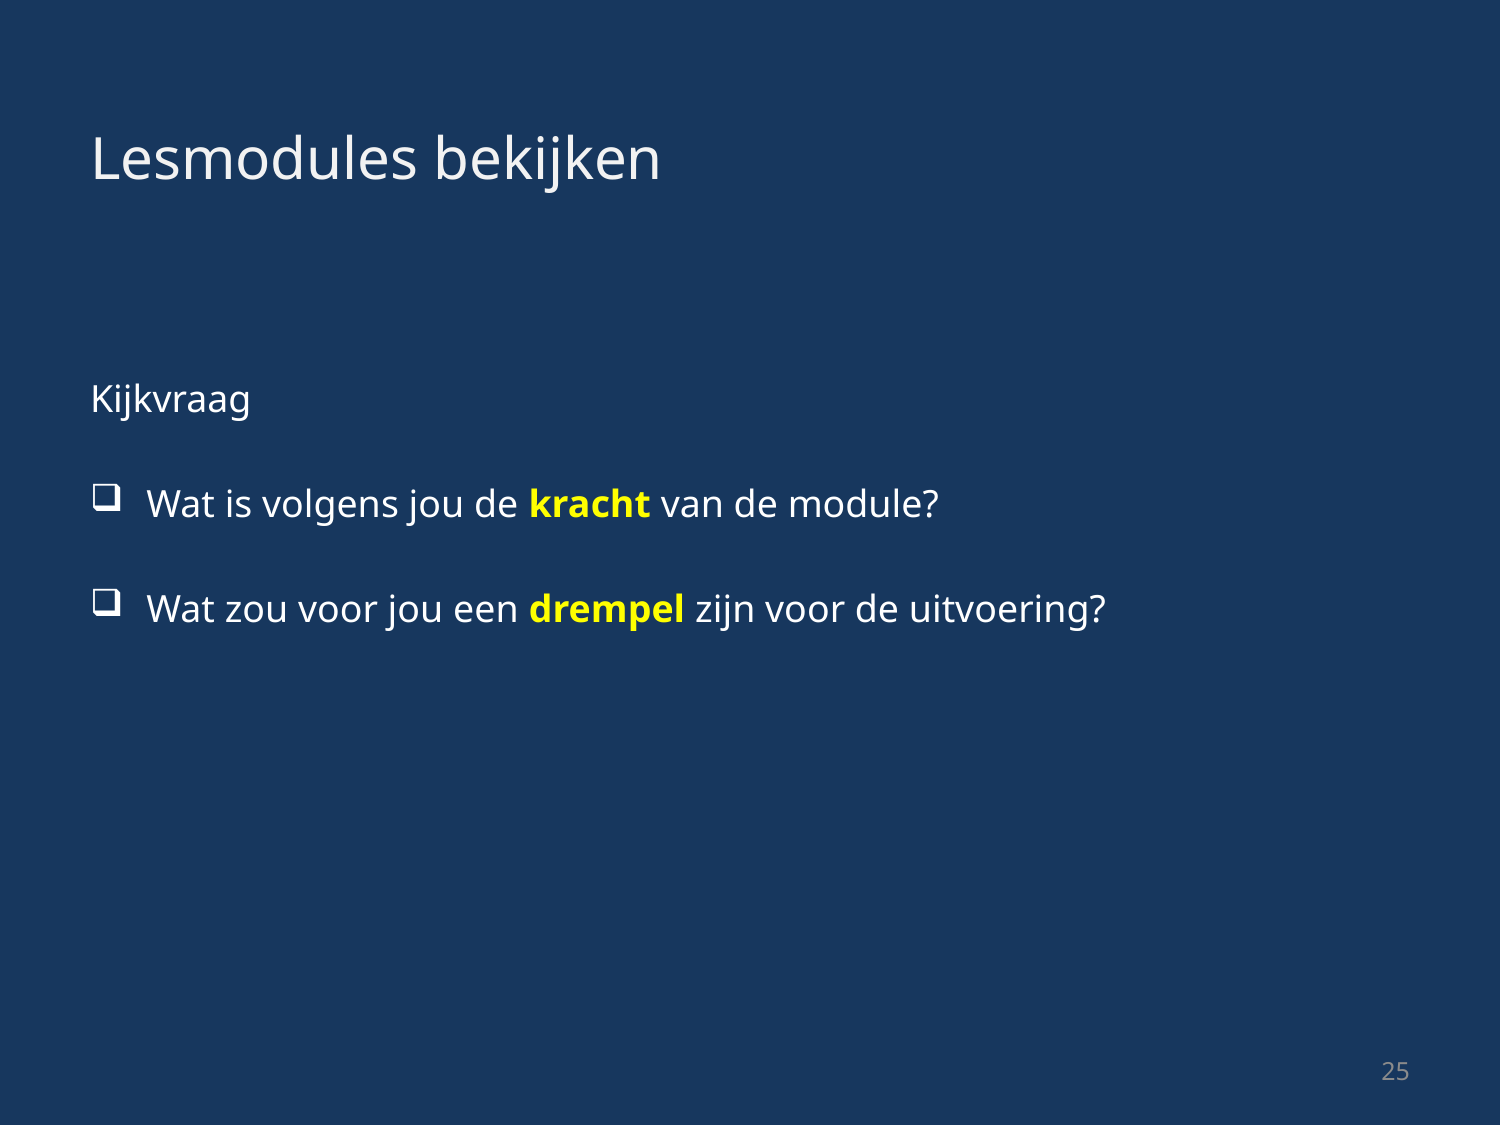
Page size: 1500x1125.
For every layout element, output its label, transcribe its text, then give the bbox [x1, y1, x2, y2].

slide_number 25 [1074, 1042, 1425, 1103]
title Lesmodules bekijken [75, 45, 1425, 233]
list Kijkvraag Wat is volgens jou de kracht van de module? Wat zou voor jou een drempel zijn voor de uitvoering? [75, 262, 1425, 1005]
